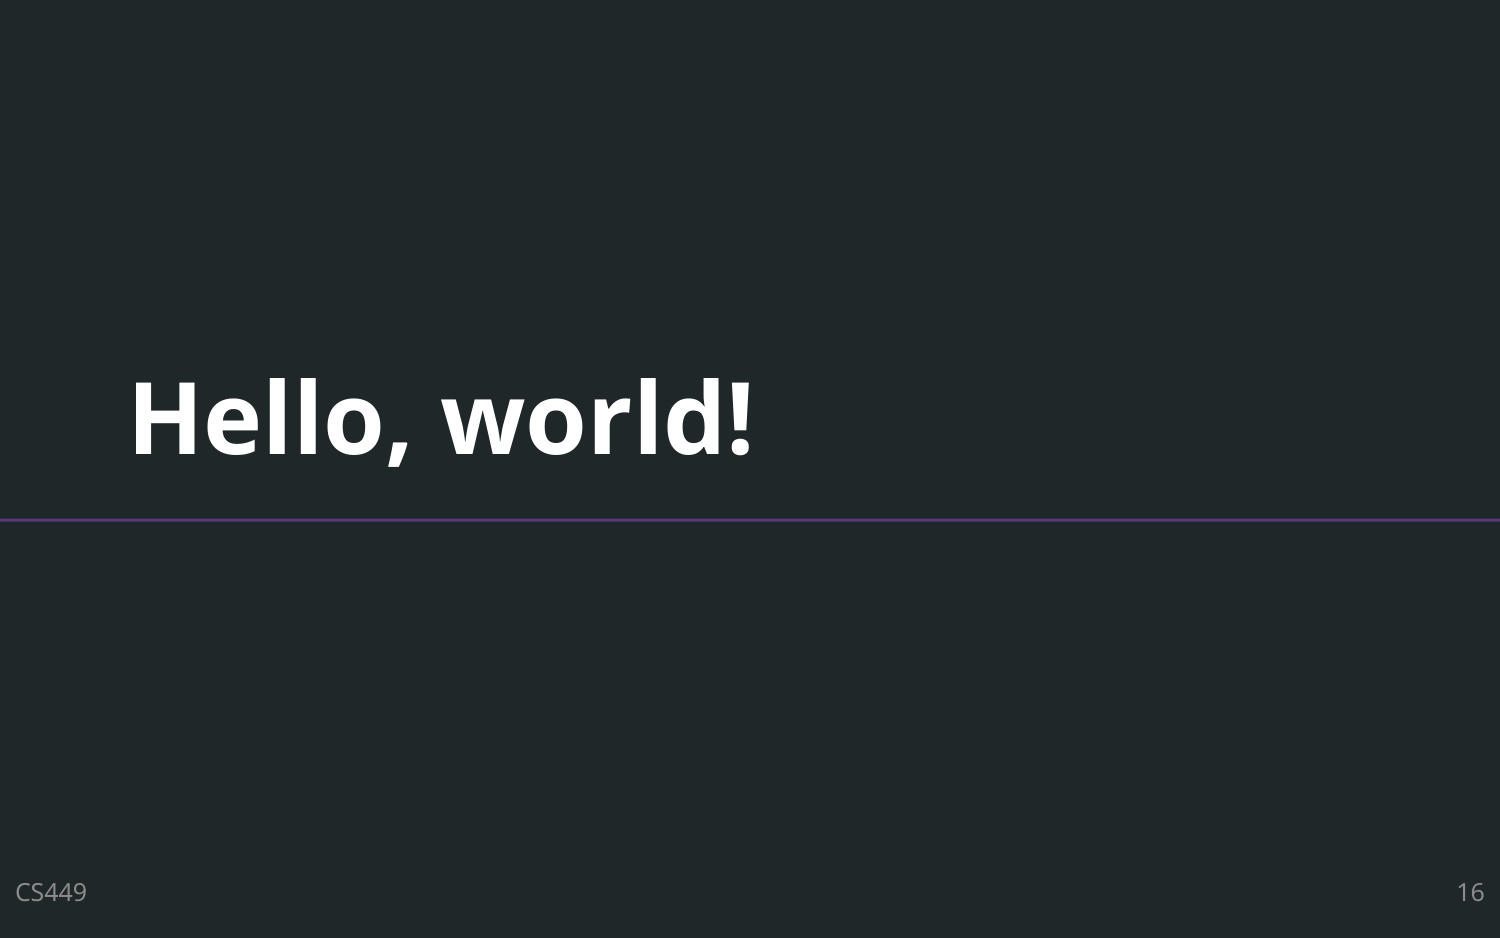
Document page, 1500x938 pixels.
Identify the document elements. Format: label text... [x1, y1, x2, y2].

title Hello, world! [112, 281, 1388, 483]
slide_number 16 [1387, 868, 1500, 919]
footer CS449 [0, 868, 200, 919]
